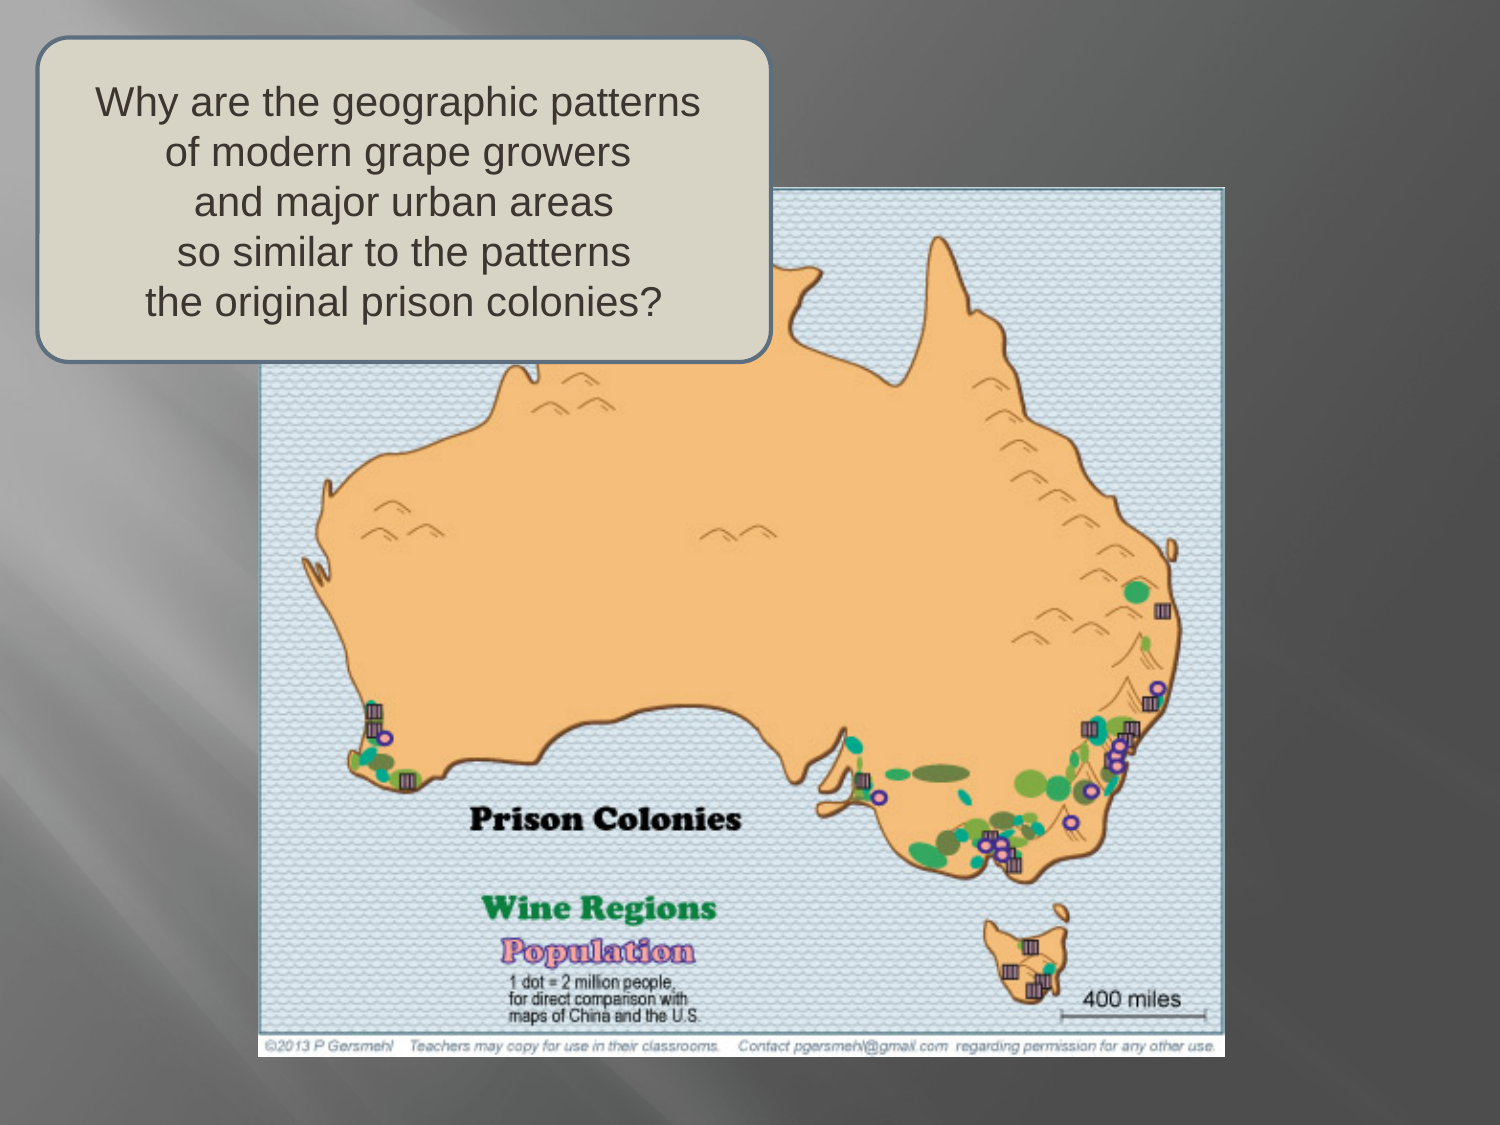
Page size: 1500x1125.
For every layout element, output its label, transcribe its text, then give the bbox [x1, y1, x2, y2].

text_box Why are the geographic patterns of modern grape growers and major urban areas so similar to the patterns the original prison colonies? [35, 35, 774, 365]
picture [258, 187, 1226, 1057]
